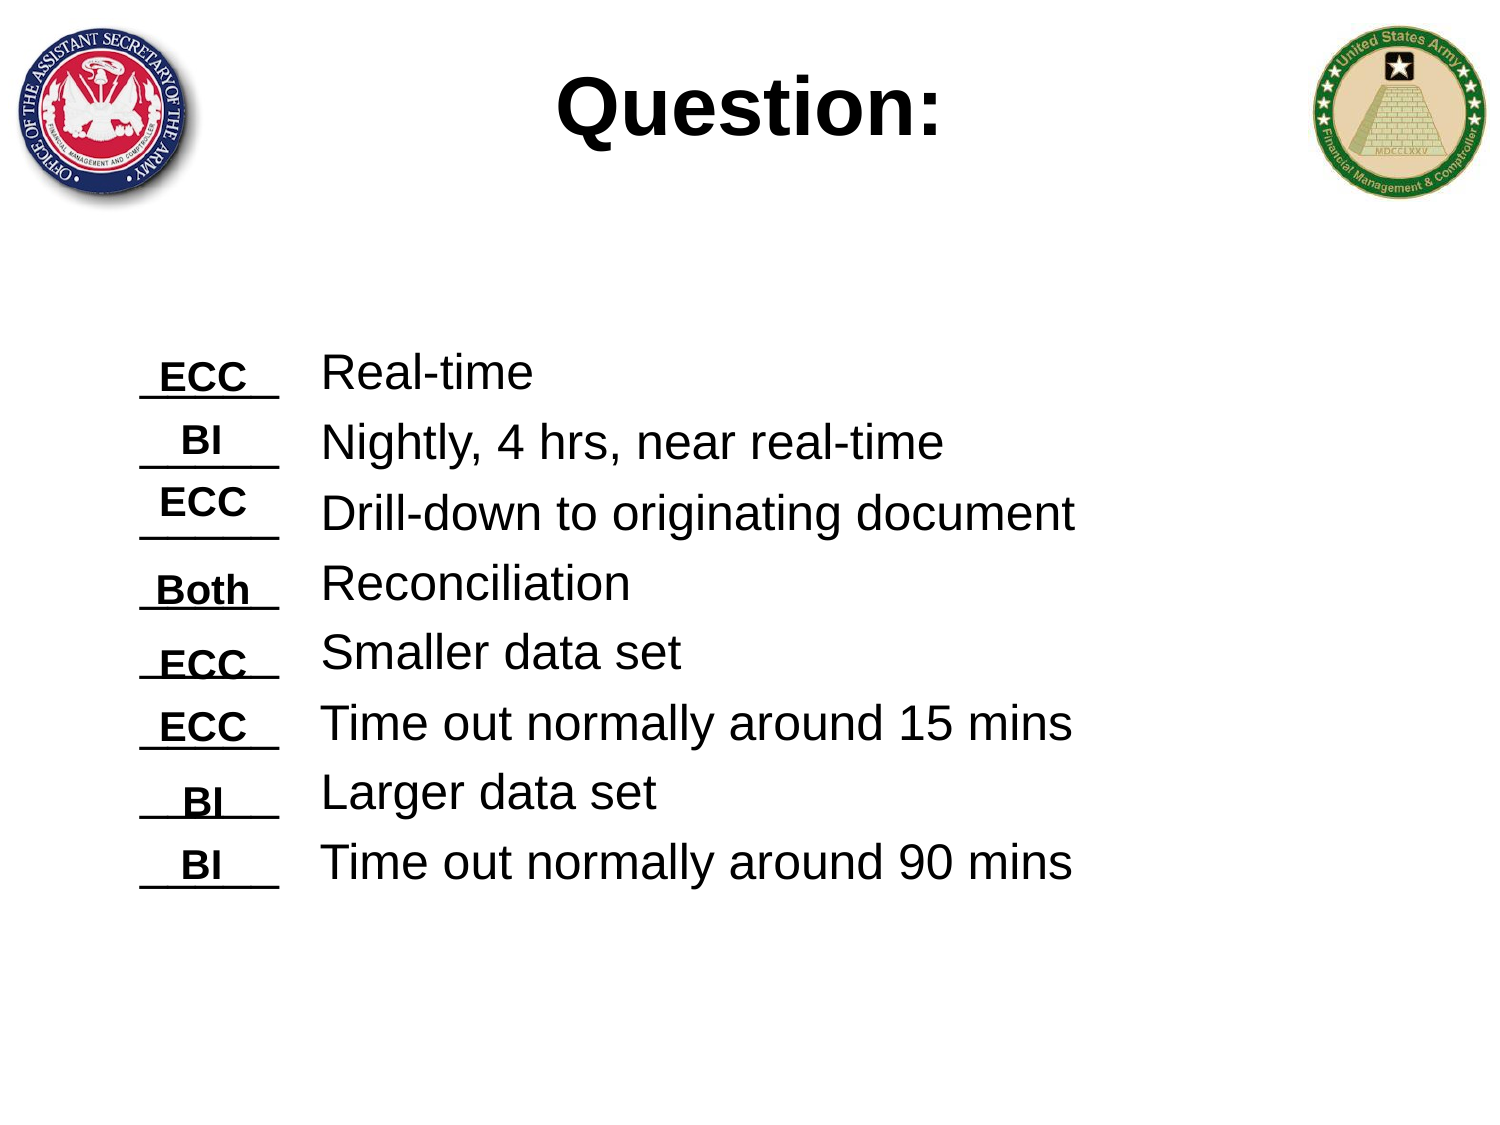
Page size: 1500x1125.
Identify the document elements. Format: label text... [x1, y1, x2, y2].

picture [1308, 23, 1490, 202]
text_box BI [165, 837, 238, 888]
text_box Both [140, 562, 266, 613]
picture [8, 18, 213, 222]
list _____ Real-time _____ Nightly, 4 hrs, near real-time _____ Drill-down to originating document _____ Reconciliation _____ Smaller data set _____ Time out normally around 15 mins _____ Larger data set _____ Time out normally around 90 mins [125, 262, 1388, 1005]
text_box BI [167, 774, 240, 825]
text_box ECC [143, 637, 263, 688]
title Question: [75, 45, 1425, 233]
text_box BI [165, 412, 238, 463]
text_box ECC [143, 699, 263, 750]
text_box ECC [143, 350, 263, 400]
text_box ECC [143, 474, 263, 525]
